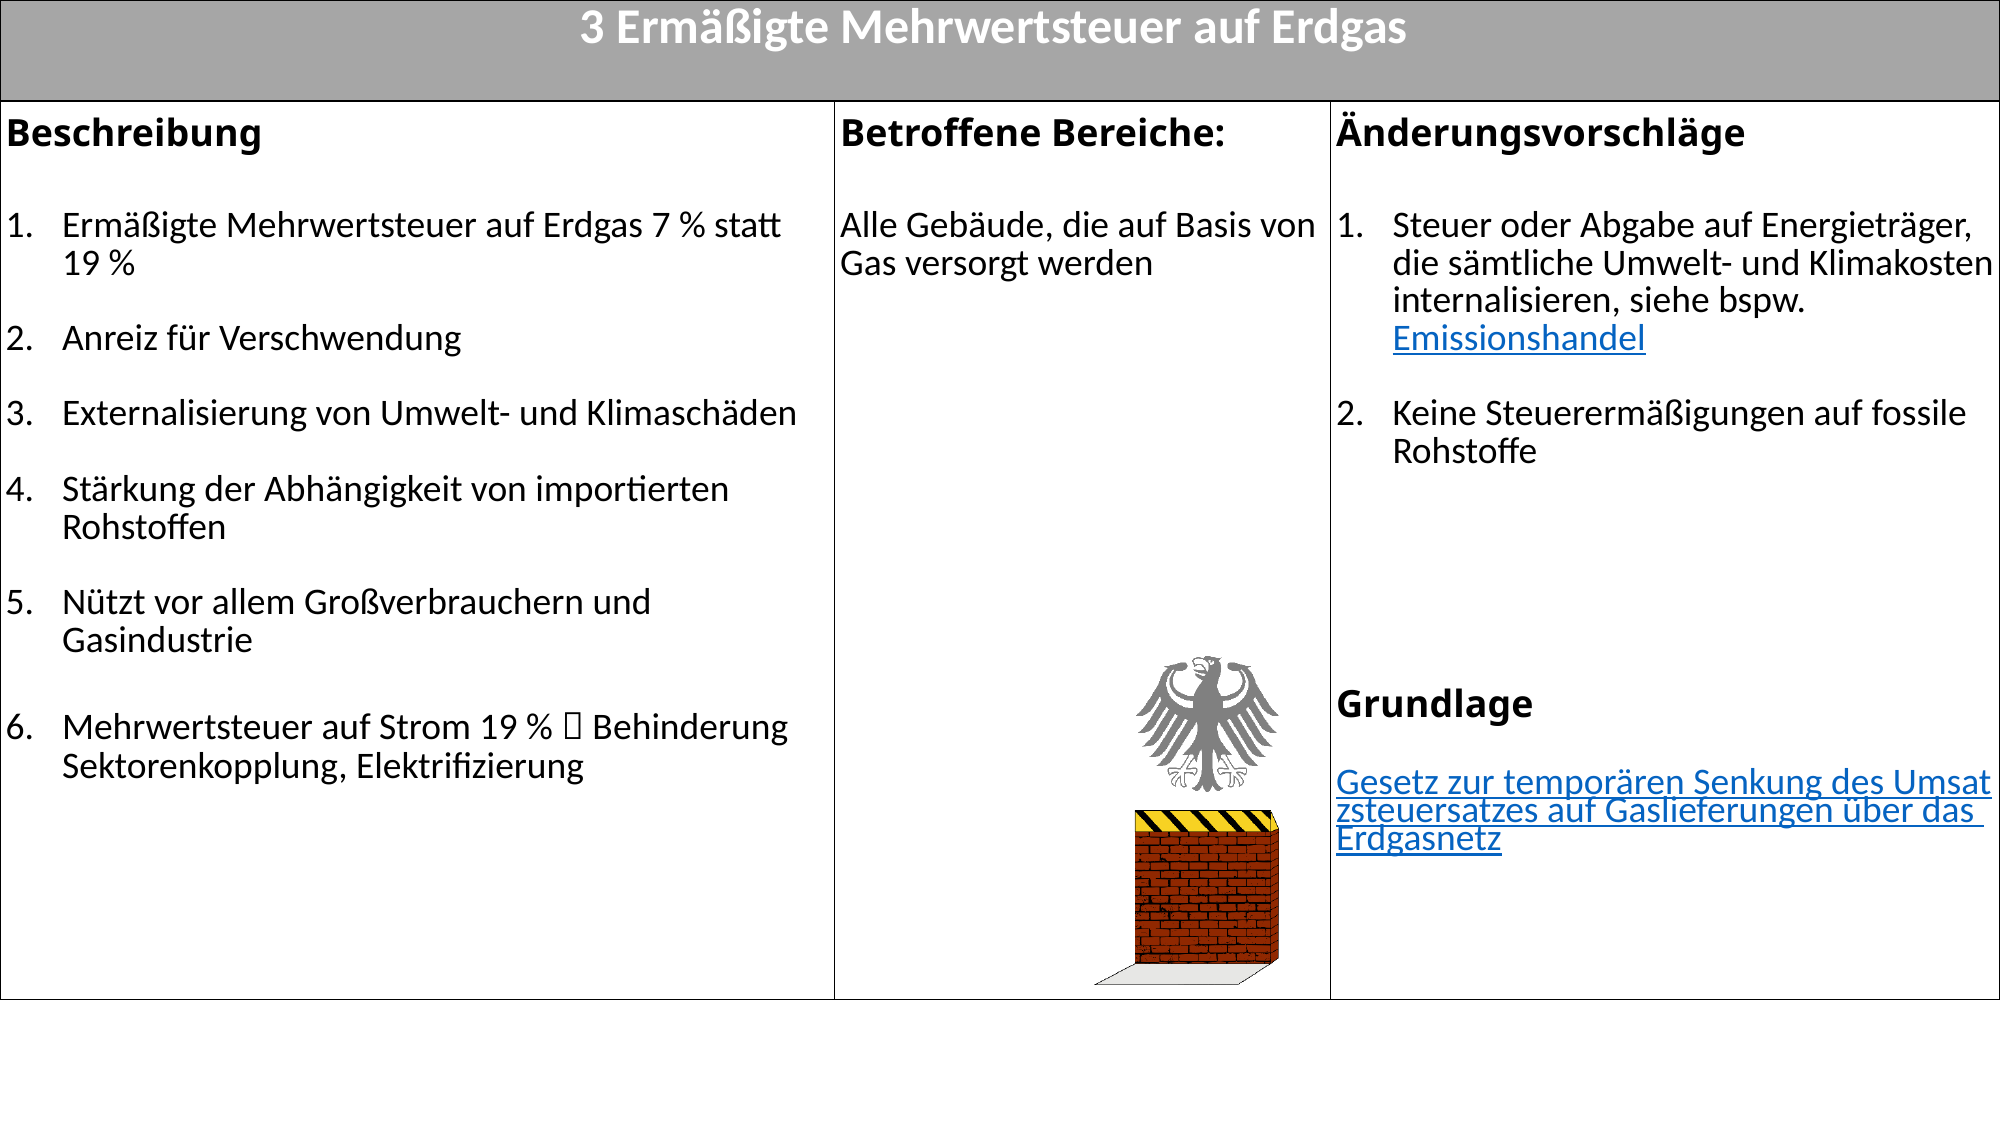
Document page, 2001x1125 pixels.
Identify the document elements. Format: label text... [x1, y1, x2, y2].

table_cell Betroffene Bereiche: Alle Gebäude, die auf Basis von Gas versorgt werden [835, 102, 1330, 999]
table_header 3 Ermäßigte Mehrwertsteuer auf Erdgas [1, 1, 1999, 100]
picture [1094, 810, 1279, 985]
table_cell Änderungsvorschläge Steuer oder Abgabe auf Energieträger, die sämtliche Umwelt- und Klimakosten internalisieren, siehe bspw. Emissionshandel Keine Steuerermäßigungen auf fossile Rohstoffe Grundlage Gesetz zur temporären Senkung des Umsatzsteuersatzes auf Gaslieferungen über das Erdgasnetz [1331, 102, 1999, 999]
picture [1135, 656, 1279, 792]
table_cell Beschreibung Ermäßigte Mehrwertsteuer auf Erdgas 7 % statt 19 % Anreiz für Verschwendung Externalisierung von Umwelt- und Klimaschäden Stärkung der Abhängigkeit von importierten Rohstoffen Nützt vor allem Großverbrauchern und Gasindustrie Mehrwertsteuer auf Strom 19 %  Behinderung Sektorenkopplung, Elektrifizierung [1, 102, 834, 999]
